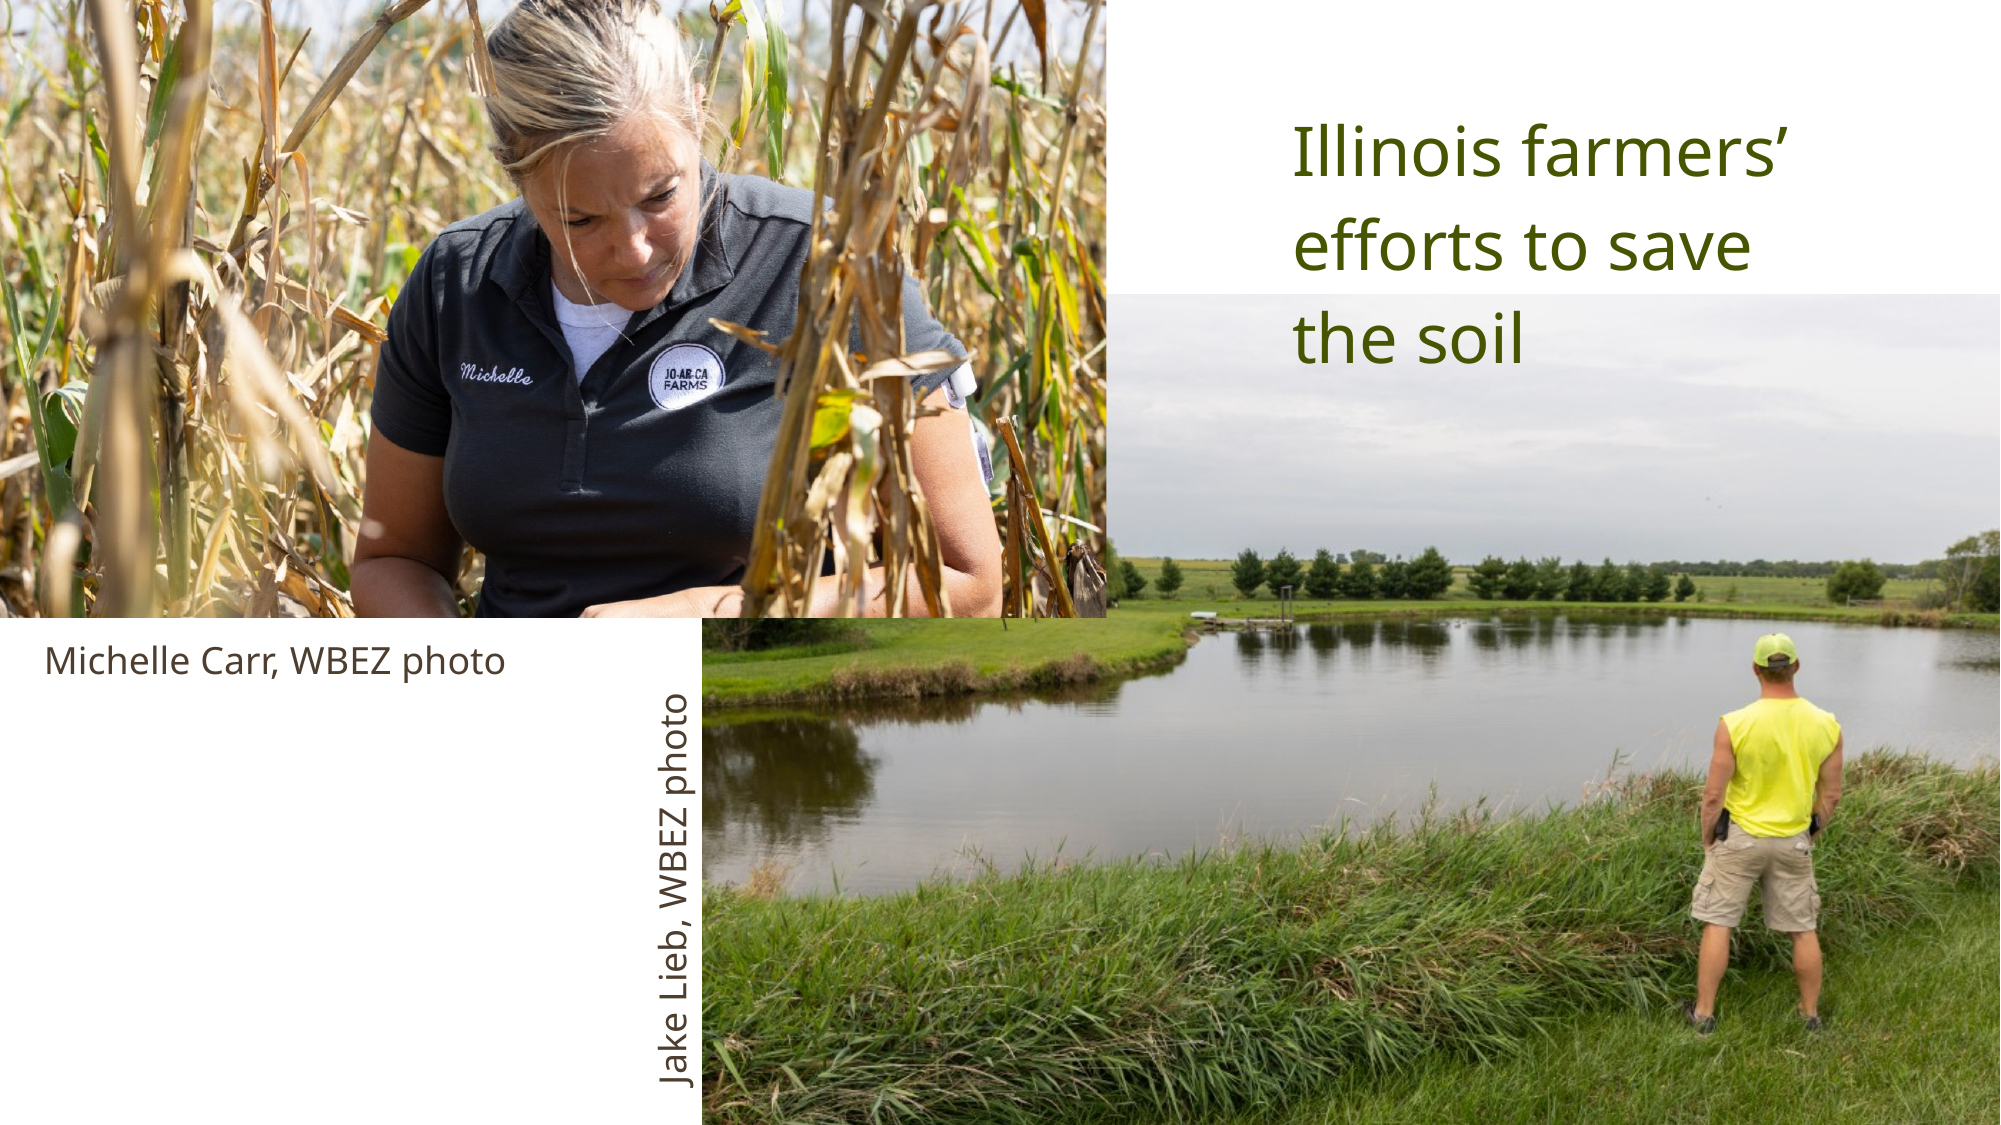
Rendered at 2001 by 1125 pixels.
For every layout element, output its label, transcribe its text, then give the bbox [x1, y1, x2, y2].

picture [0, 0, 2000, 1125]
text_box Michelle Carr, WBEZ photo [29, 629, 554, 690]
title Illinois farmers’ efforts to save the soil [1277, 90, 1886, 294]
text_box Jake Lieb, WBEZ photo [641, 645, 702, 1100]
